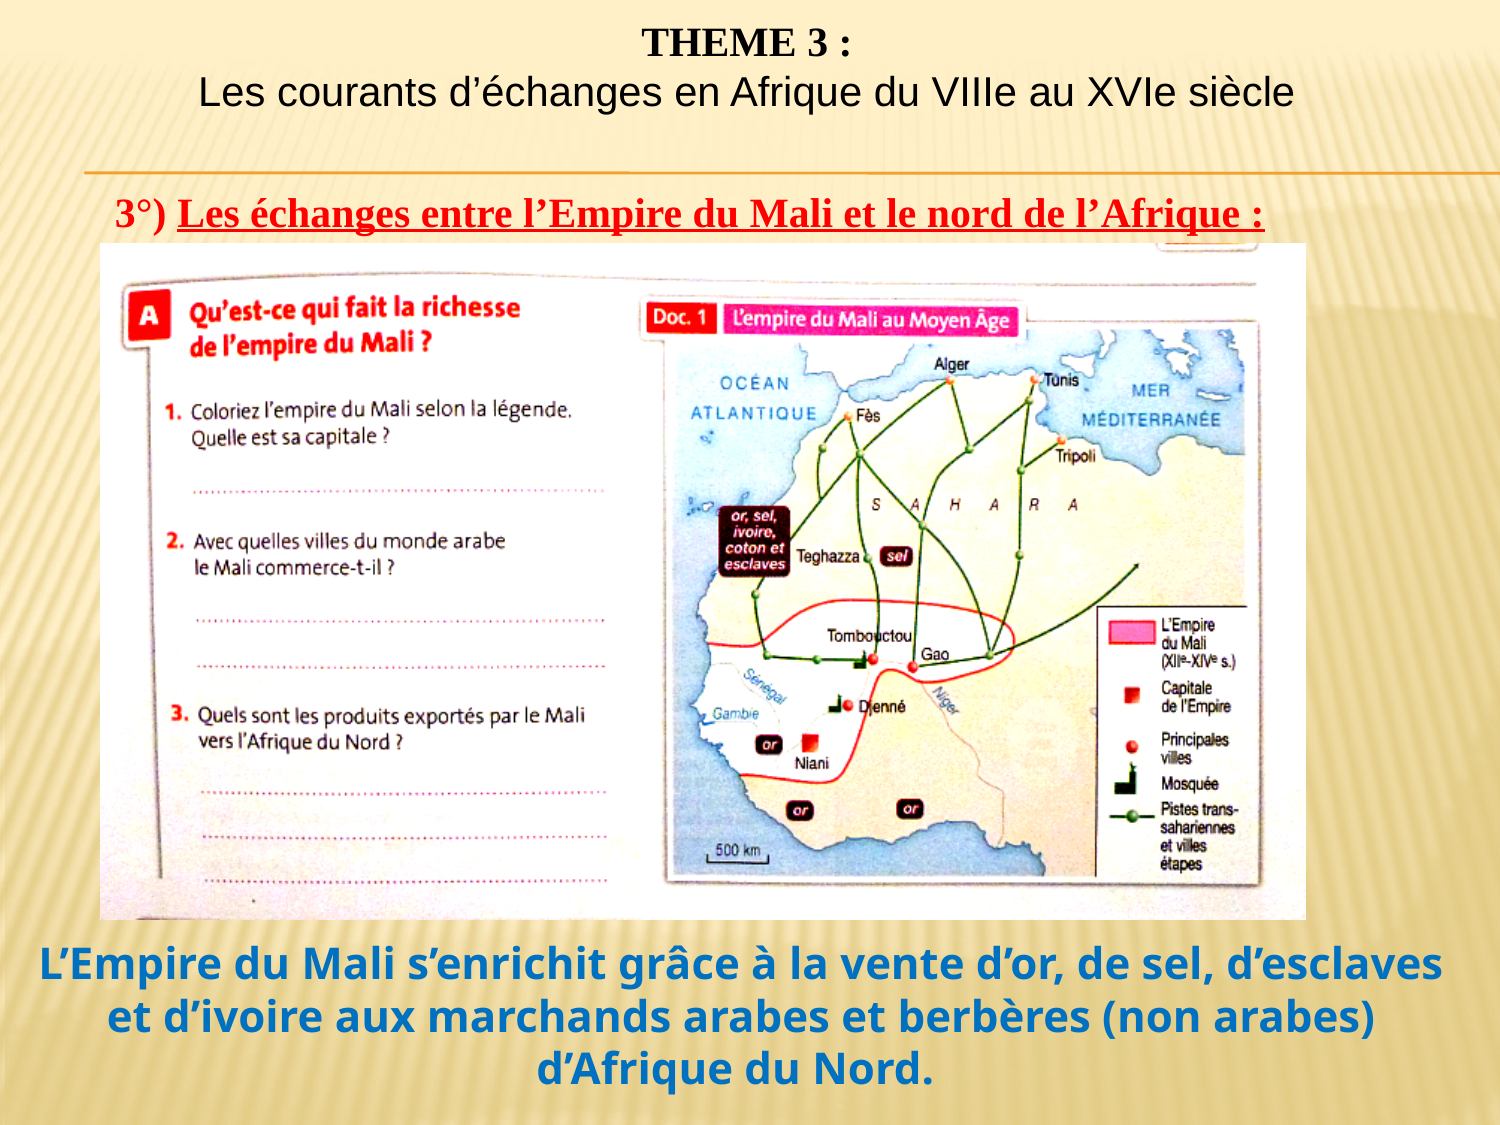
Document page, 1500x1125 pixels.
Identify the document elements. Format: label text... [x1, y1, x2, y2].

text_box 3°) Les échanges entre l’Empire du Mali et le nord de l’Afrique : [100, 177, 1412, 243]
picture [99, 243, 1306, 920]
text_box THEME 3 : Les courants d’échanges en Afrique du VIIIe au XVIe siècle [17, 7, 1477, 123]
text_box L’Empire du Mali s’enrichit grâce à la vente d’or, de sel, d’esclaves et d’ivoire aux marchands arabes et berbères (non arabes) d’Afrique du Nord. [11, 928, 1471, 1101]
